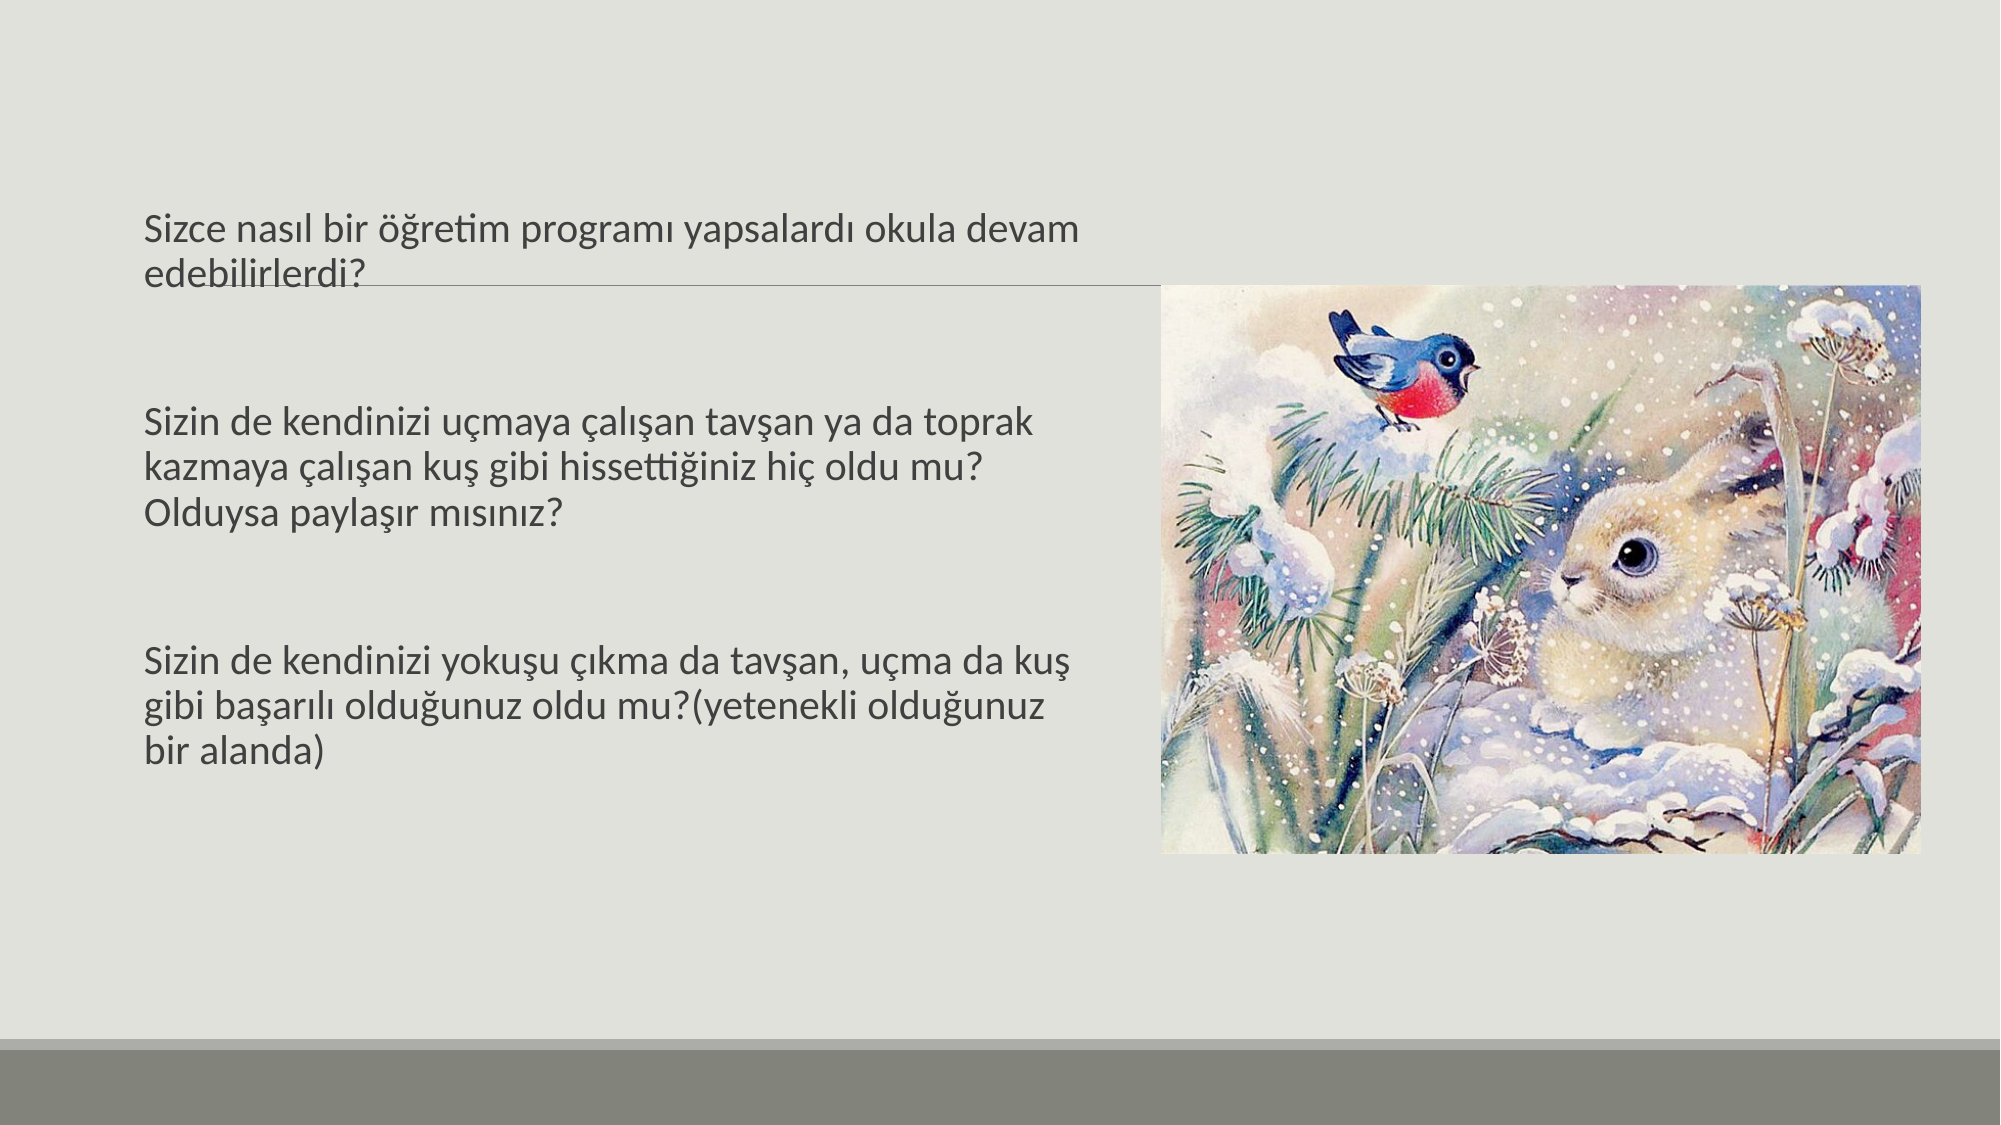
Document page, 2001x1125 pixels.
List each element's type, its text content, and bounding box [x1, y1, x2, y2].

list Sizce nasıl bir öğretim programı yapsalardı okula devam edebilirlerdi? Sizin de kendinizi uçmaya çalışan tavşan ya da toprak kazmaya çalışan kuş gibi hissettiğiniz hiç oldu mu? Olduysa paylaşır mısınız? Sizin de kendinizi yokuşu çıkma da tavşan, uçma da kuş gibi başarılı olduğunuz oldu mu?(yetenekli olduğunuz bir alanda) [128, 198, 1081, 830]
picture [1161, 284, 1921, 855]
